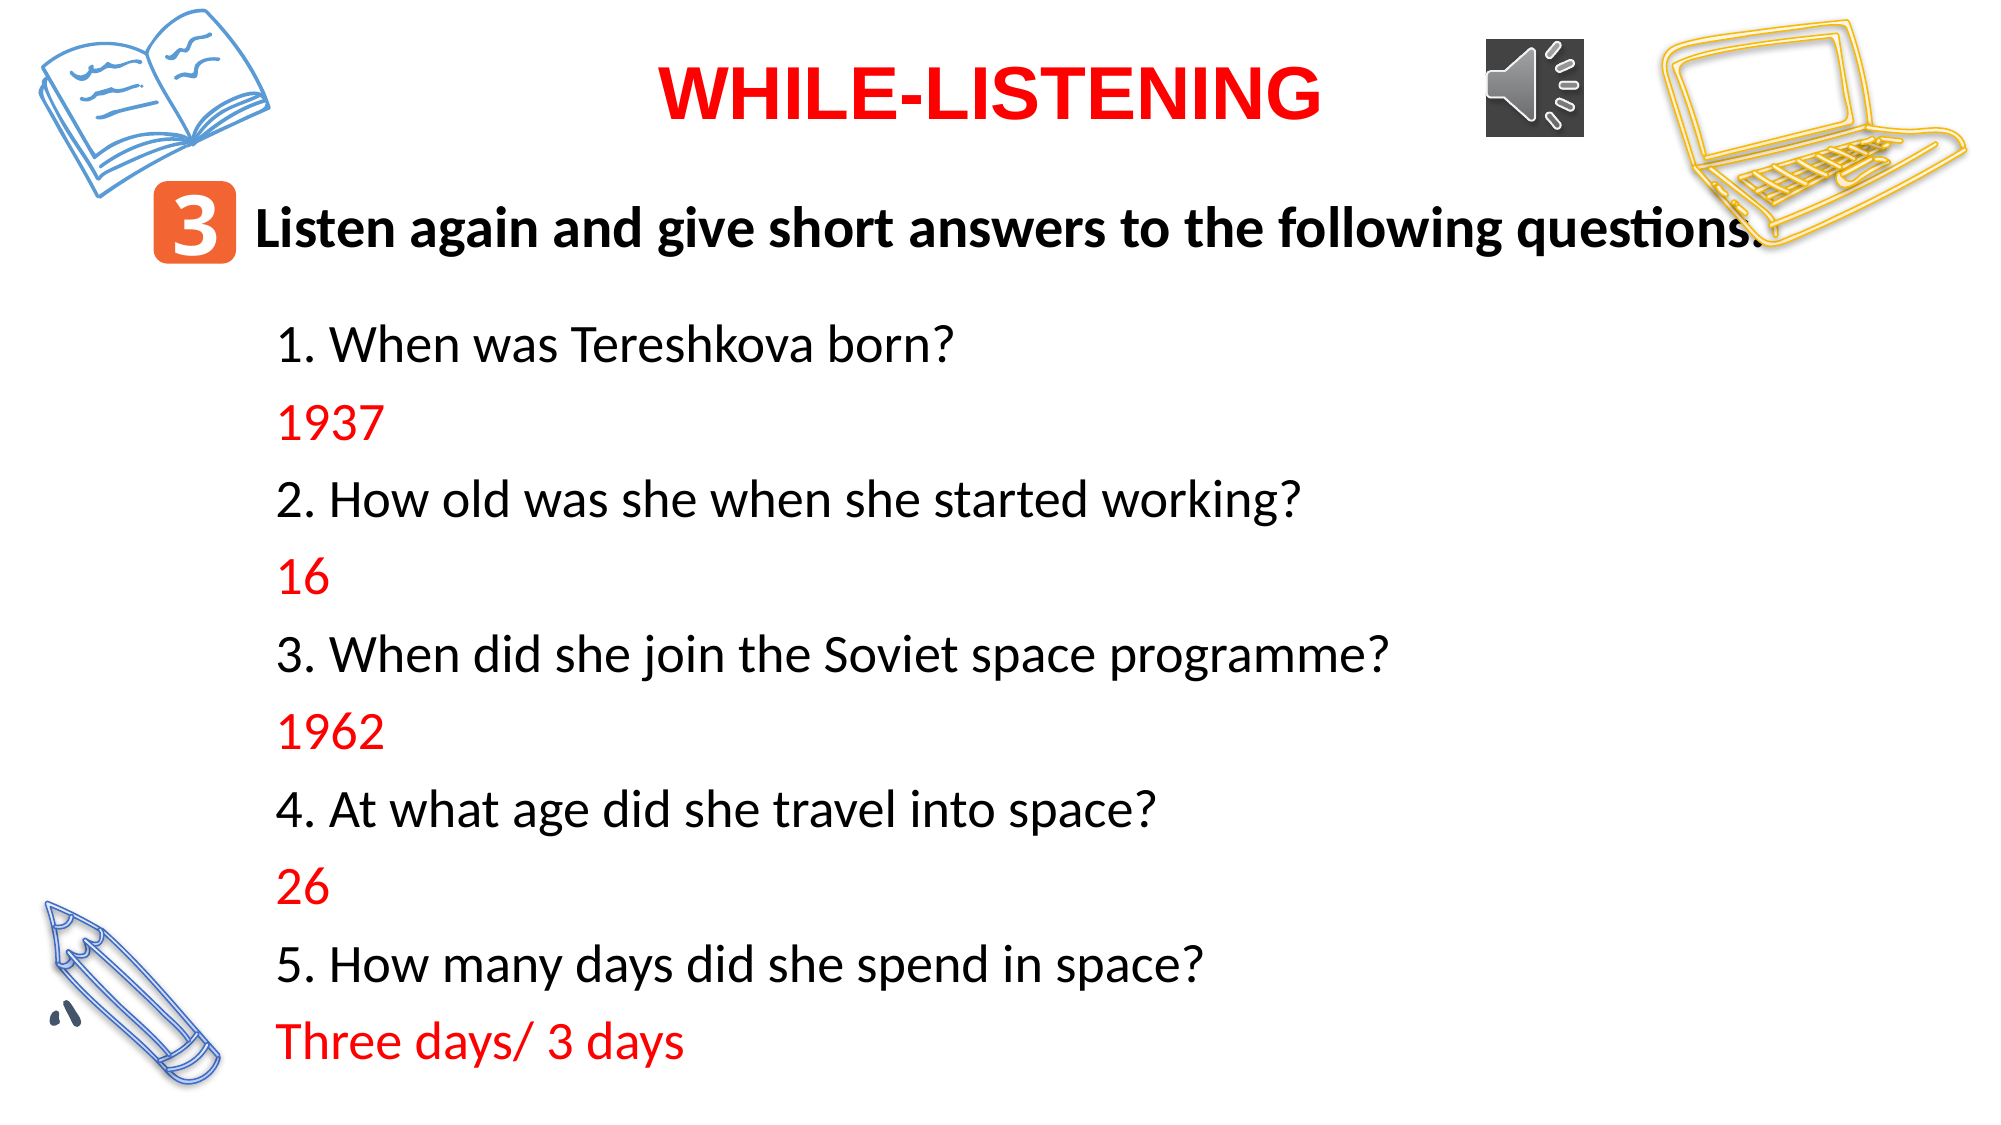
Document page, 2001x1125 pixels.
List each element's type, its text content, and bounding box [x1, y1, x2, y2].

text_box WHILE-LISTENING [643, 36, 1367, 142]
text_box 3 [157, 207, 232, 280]
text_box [1659, 19, 1969, 247]
text_box [232, 207, 237, 260]
picture [1484, 37, 1586, 139]
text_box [36, 8, 271, 199]
text_box [153, 207, 157, 259]
text_box 1. When was Tereshkova born? 1937 2. How old was she when she started working? 16 3. When did she join the Soviet space programme? 1962 4. At what age did she travel into space? 26 5. How many days did she spend in space? Three days/ 3 days [260, 300, 1699, 1079]
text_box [50, 1003, 83, 1034]
text_box Listen again and give short answers to the following questions. [240, 181, 1862, 267]
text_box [44, 901, 222, 1085]
